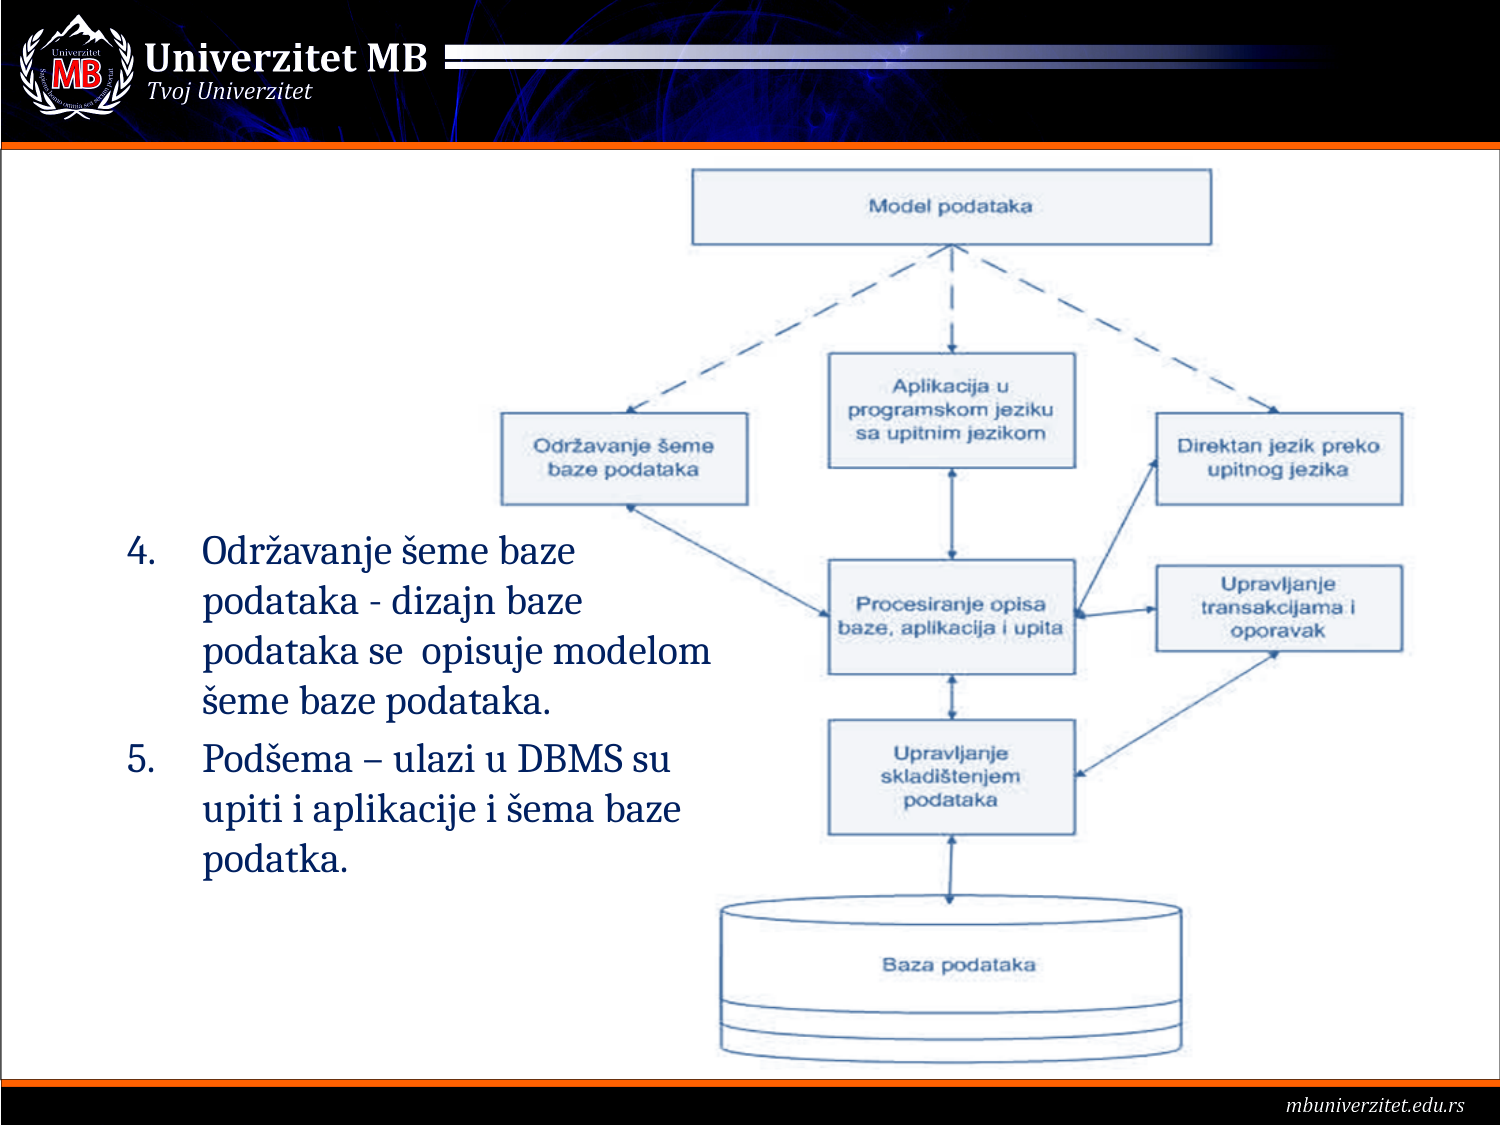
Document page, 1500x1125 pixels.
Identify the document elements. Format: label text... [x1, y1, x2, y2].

subtitle Održavanje šeme baze podataka - dizajn baze podataka se opisuje modelom šeme baze podataka. Podšema – ulazi u DBMS su upiti i aplikacije i šema baze podatka. [112, 515, 472, 988]
picture [0, 0, 1500, 1125]
